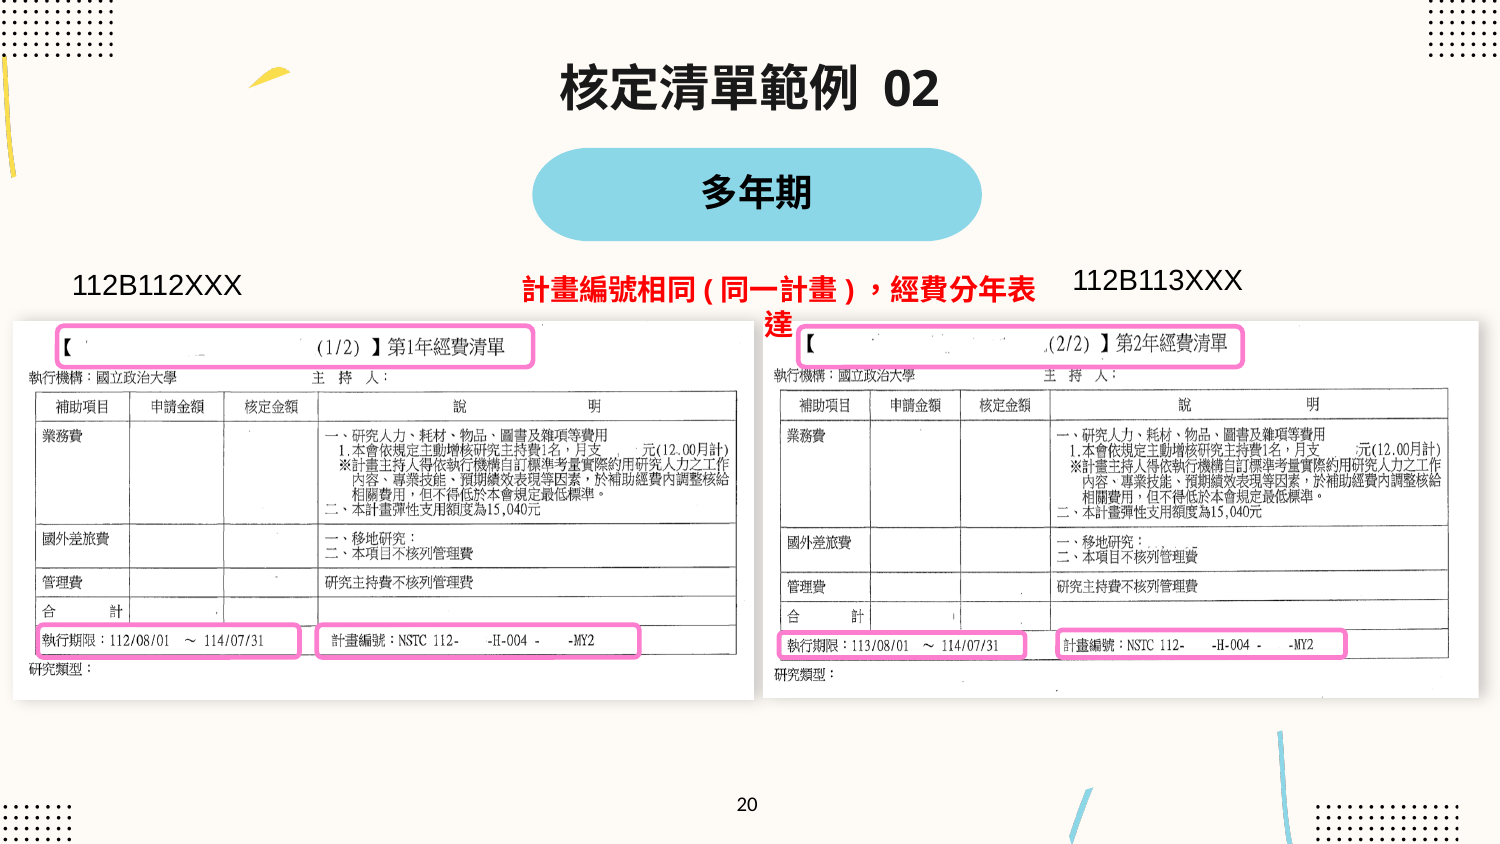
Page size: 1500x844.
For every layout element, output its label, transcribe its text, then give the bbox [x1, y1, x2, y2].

text_box [1316, 805, 1459, 844]
text_box 112B112XXX [57, 258, 279, 309]
text_box 核定清單範例 02 [291, 59, 1209, 119]
text_box [0, 0, 113, 57]
text_box [1429, 0, 1500, 57]
text_box 計畫編號相同(同一計畫)，經費分年表達 [516, 270, 1041, 321]
text_box [755, 323, 762, 329]
text_box [1057, 664, 1500, 844]
text_box [0, 0, 386, 183]
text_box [532, 135, 982, 241]
picture [762, 321, 1480, 698]
text_box [0, 805, 71, 844]
text_box 112B113XXX [1057, 254, 1279, 304]
text_box 20 [590, 788, 766, 819]
picture [12, 320, 755, 701]
